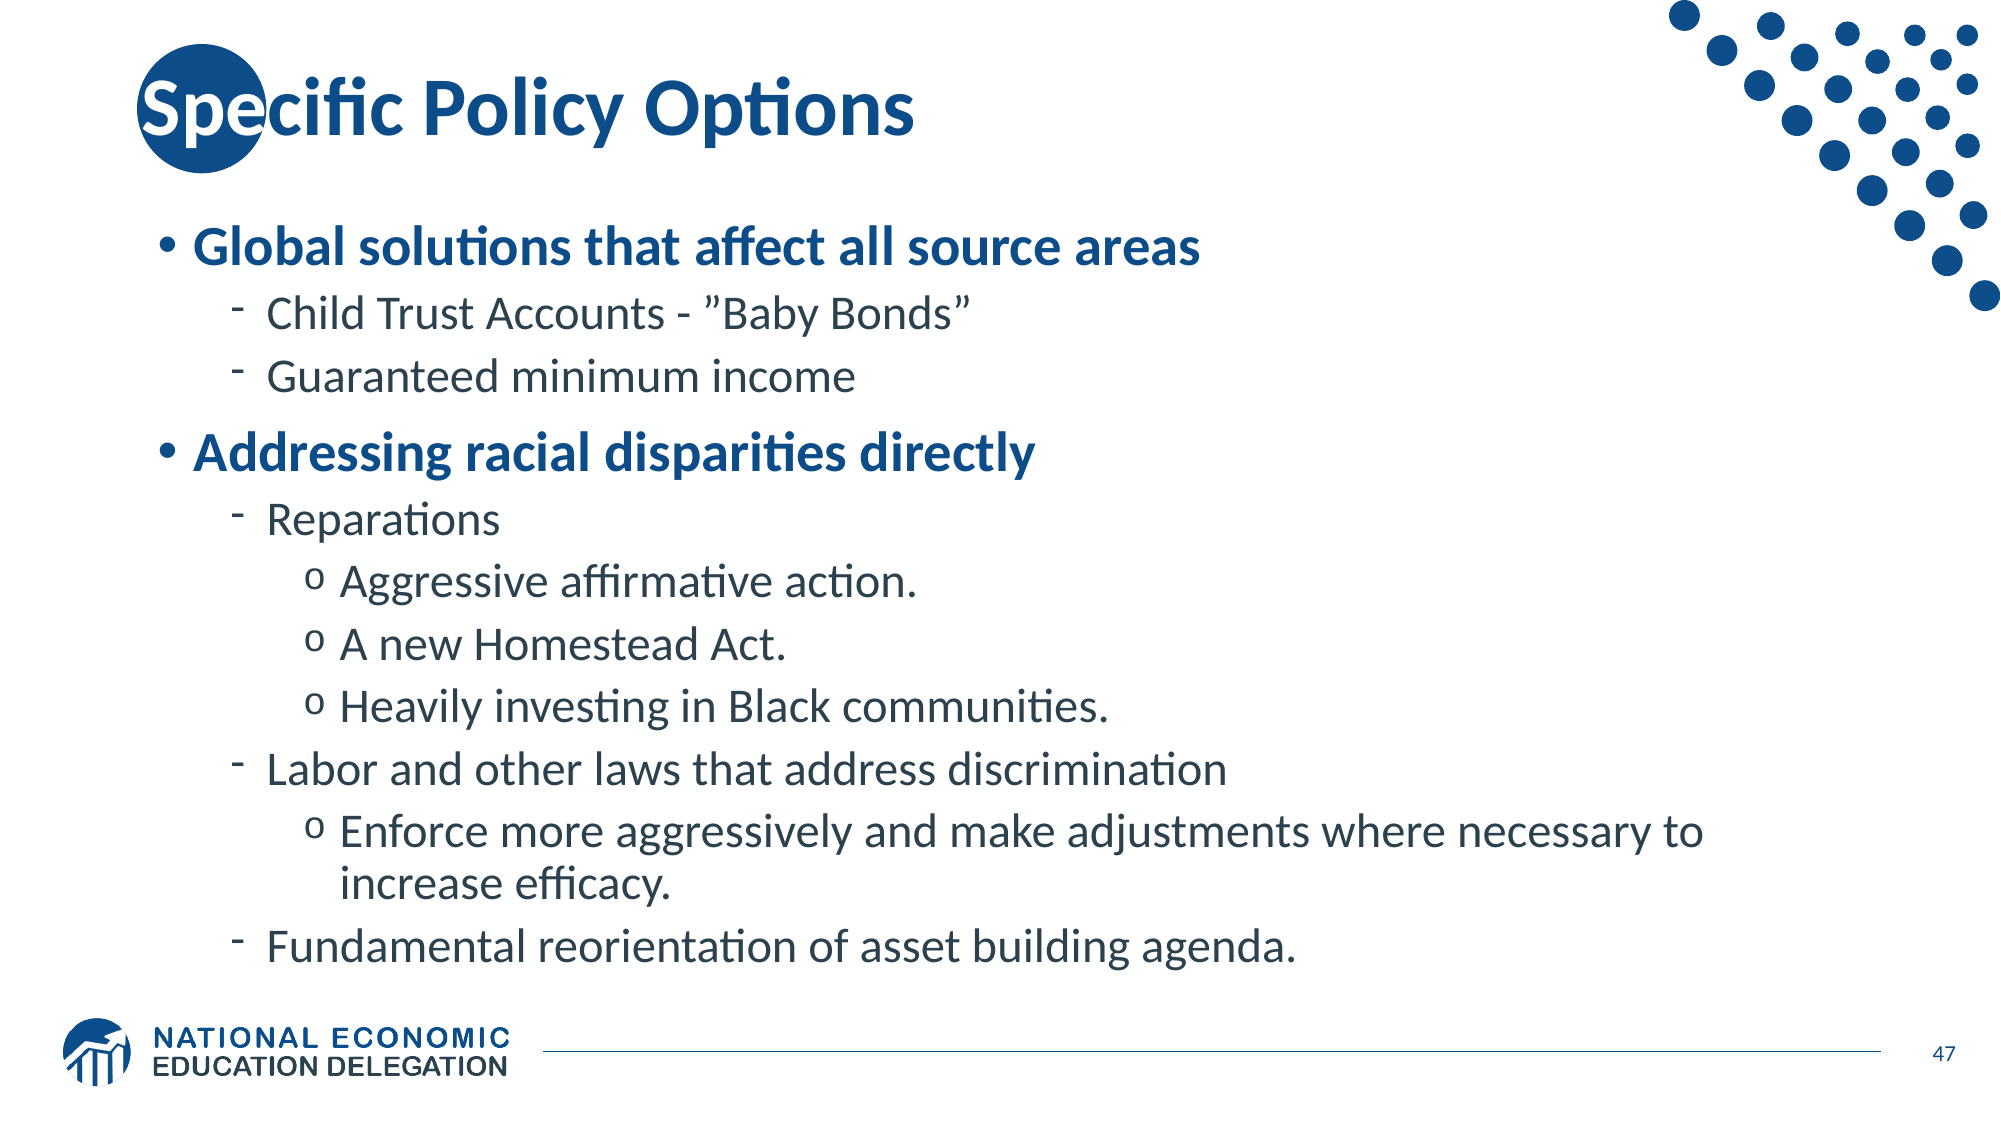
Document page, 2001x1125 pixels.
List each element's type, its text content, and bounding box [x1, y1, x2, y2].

picture [55, 1013, 520, 1091]
title Specific Policy Options [126, 0, 1852, 218]
slide_number 47 [1521, 1022, 1972, 1082]
list Global solutions that affect all source areas Child Trust Accounts - ”Baby Bonds” Guaranteed minimum income Addressing racial disparities directly Reparations Aggressive affirmative action. A new Homestead Act. Heavily investing in Black communities. Labor and other laws that address discrimination Enforce more aggressively and make adjustments where necessary to increase efficacy. Fundamental reorientation of asset building agenda. [142, 205, 1868, 985]
